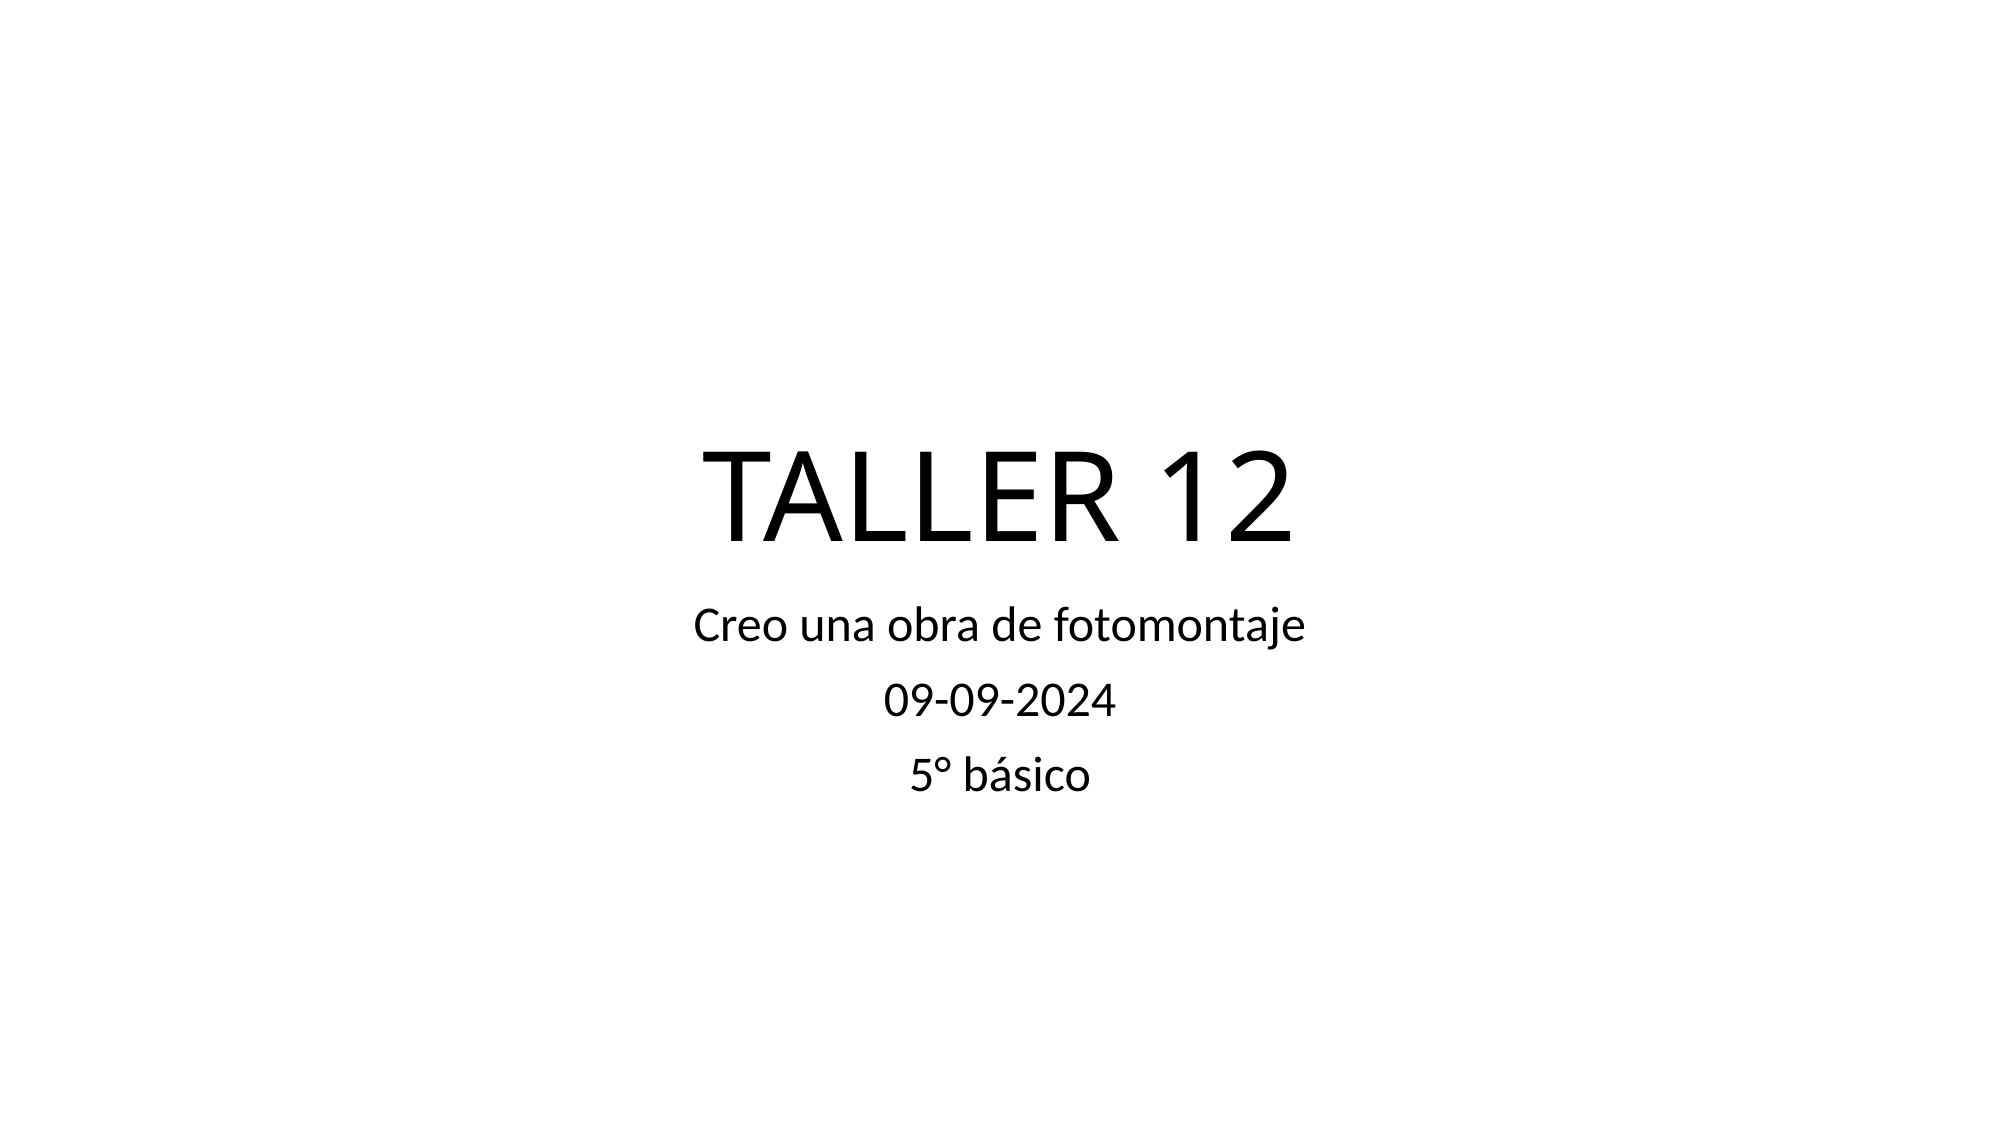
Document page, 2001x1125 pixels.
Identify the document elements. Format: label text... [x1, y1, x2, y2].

title TALLER 12 [249, 184, 1750, 576]
subtitle Creo una obra de fotomontaje 09-09-2024 5° básico [249, 590, 1750, 863]
